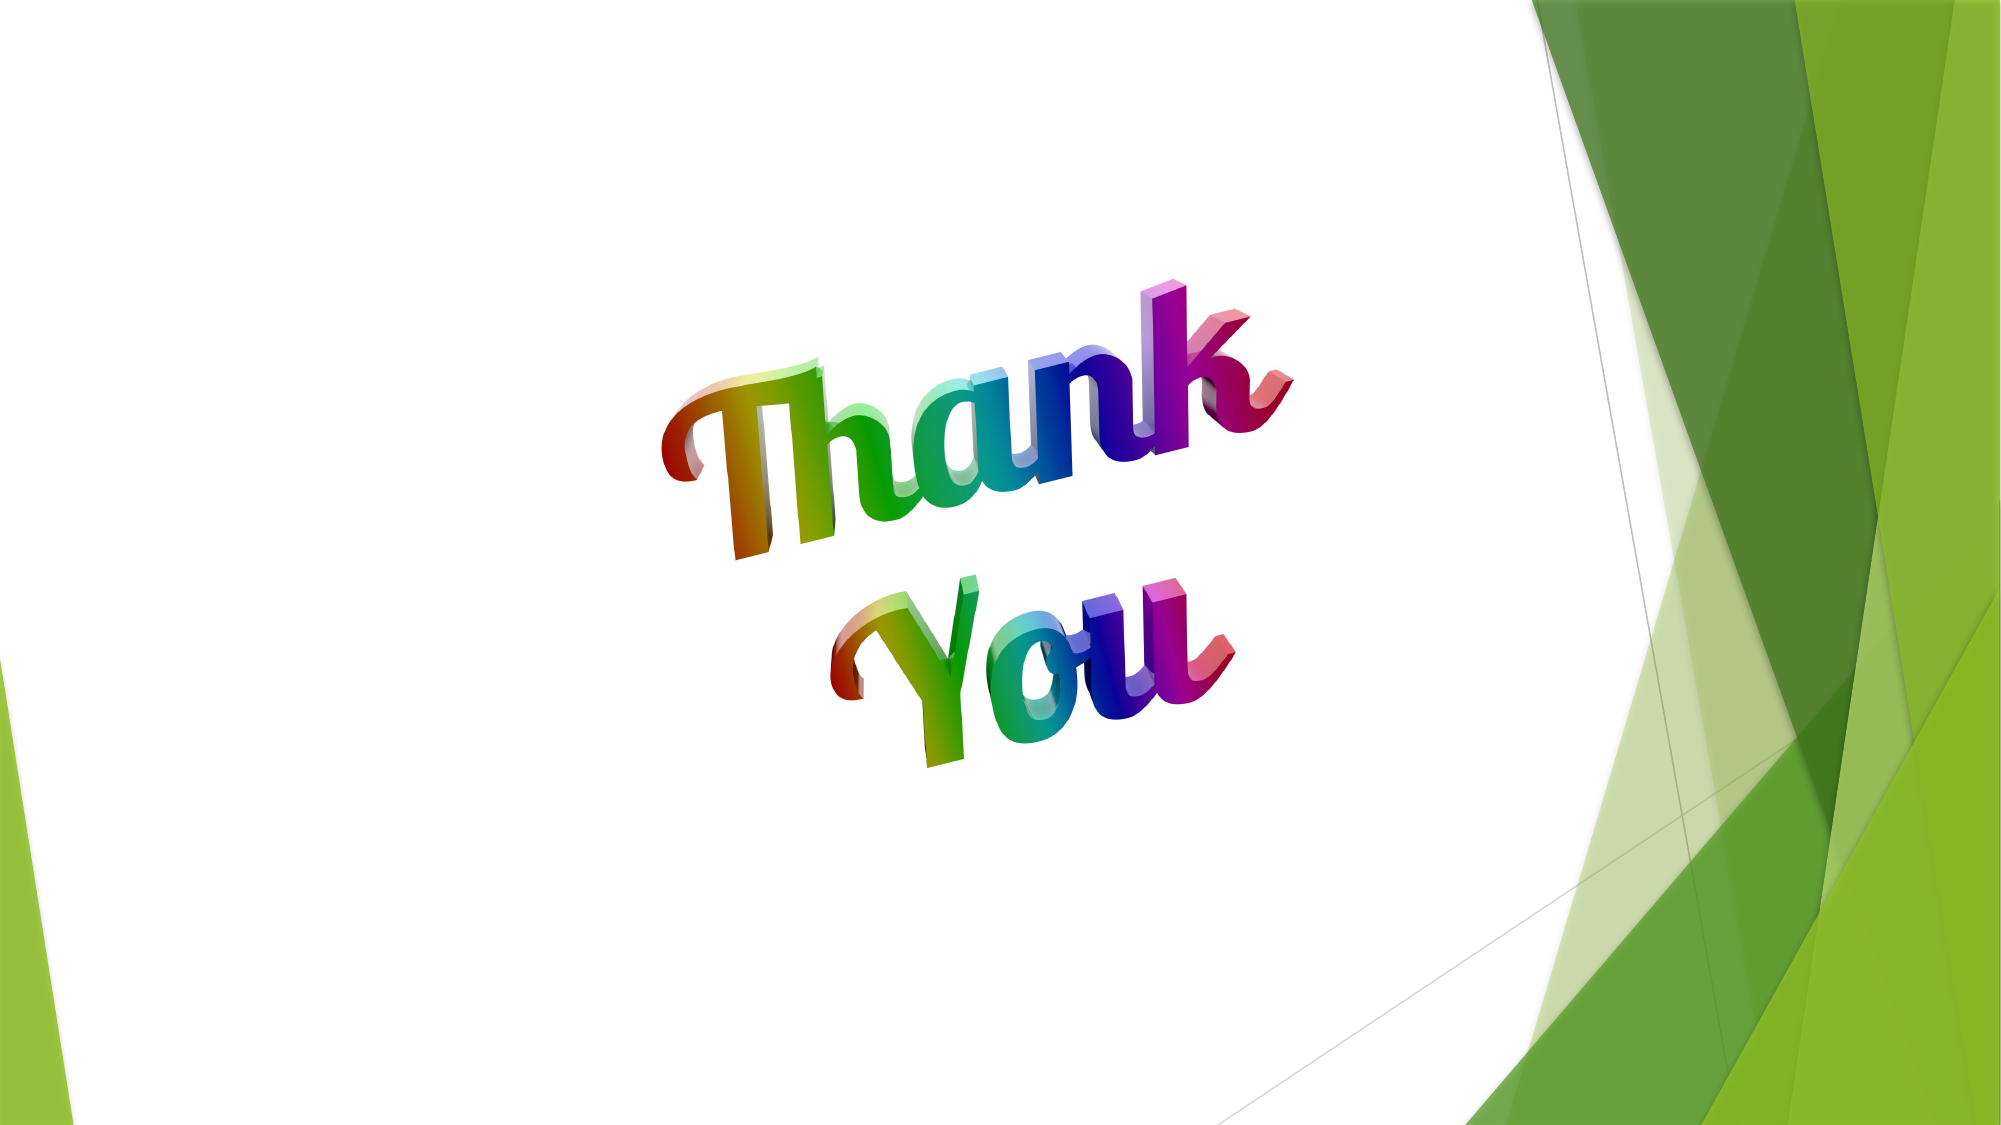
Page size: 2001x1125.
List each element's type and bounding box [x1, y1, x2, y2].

picture [466, 250, 1499, 792]
